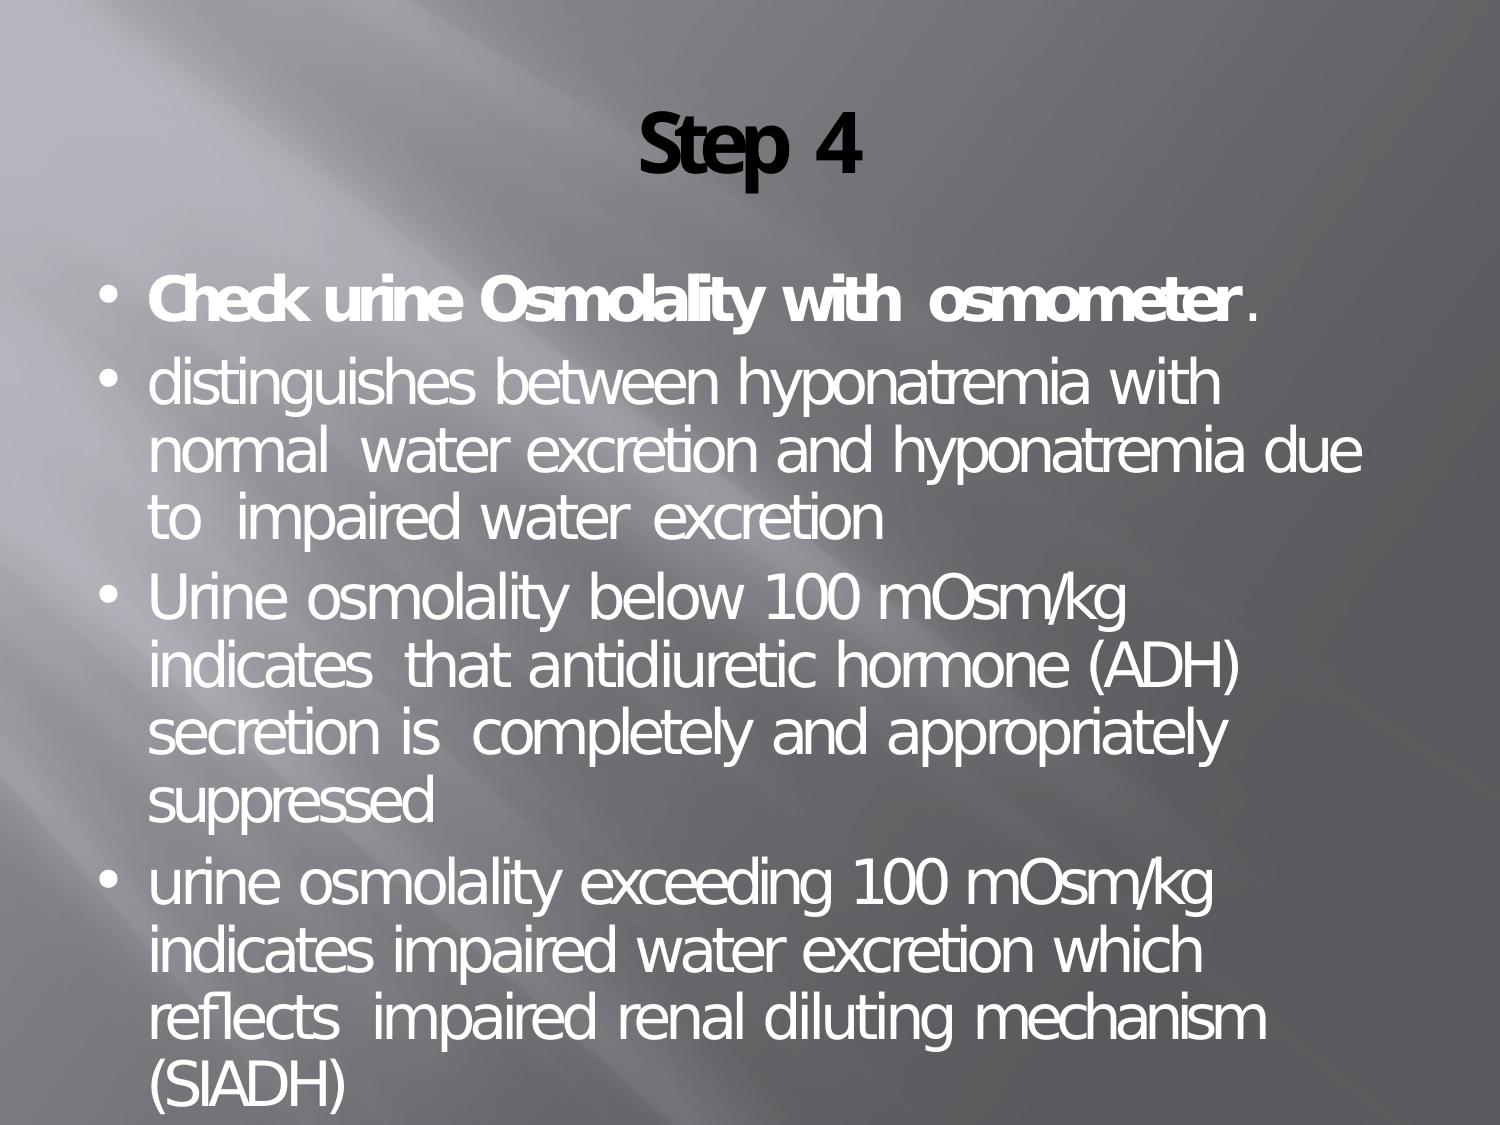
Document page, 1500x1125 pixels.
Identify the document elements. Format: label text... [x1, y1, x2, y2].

title Step 4 [75, 43, 1425, 234]
text_box Check urine Osmolality with osmometer. distinguishes between hyponatremia with normal water excretion and hyponatremia due to impaired water excretion Urine osmolality below 100 mOsm/kg indicates that antidiuretic hormone (ADH) secretion is completely and appropriately suppressed urine osmolality exceeding 100 mOsm/kg indicates impaired water excretion which reflects impaired renal diluting mechanism (SIADH) [87, 248, 1406, 1121]
